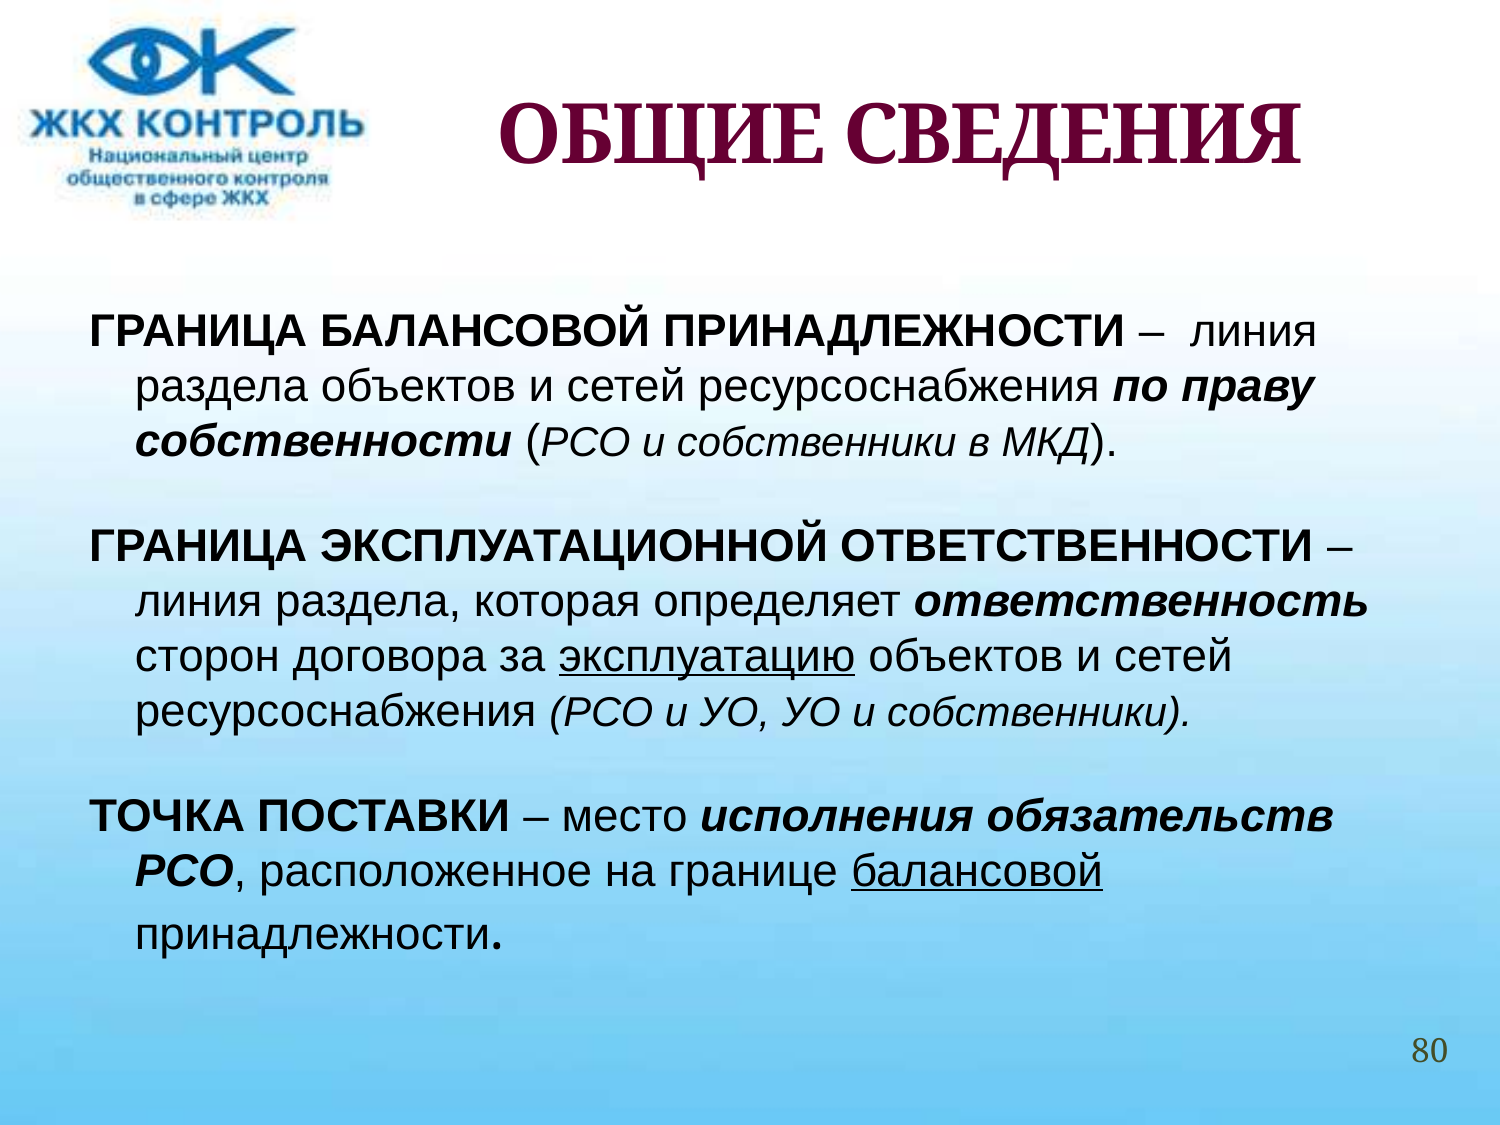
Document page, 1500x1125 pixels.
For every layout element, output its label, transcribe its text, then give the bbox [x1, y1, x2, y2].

title ОБЩИЕ СВЕДЕНИЯ [374, 24, 1425, 188]
picture [0, 0, 1500, 1125]
slide_number 80 [1379, 1014, 1480, 1089]
list ГРАНИЦА БАЛАНСОВОЙ ПРИНАДЛЕЖНОСТИ – линия раздела объектов и сетей ресурсоснабжения по праву собственности (РСО и собственники в МКД). ГРАНИЦА ЭКСПЛУАТАЦИОННОЙ ОТВЕТСТВЕННОСТИ – линия раздела, которая определяет ответственность сторон договора за эксплуатацию объектов и сетей ресурсоснабжения (РСО и УО, УО и собственники). ТОЧКА ПОСТАВКИ – место исполнения обязательств РСО, расположенное на границе балансовой принадлежности. [75, 292, 1425, 1000]
